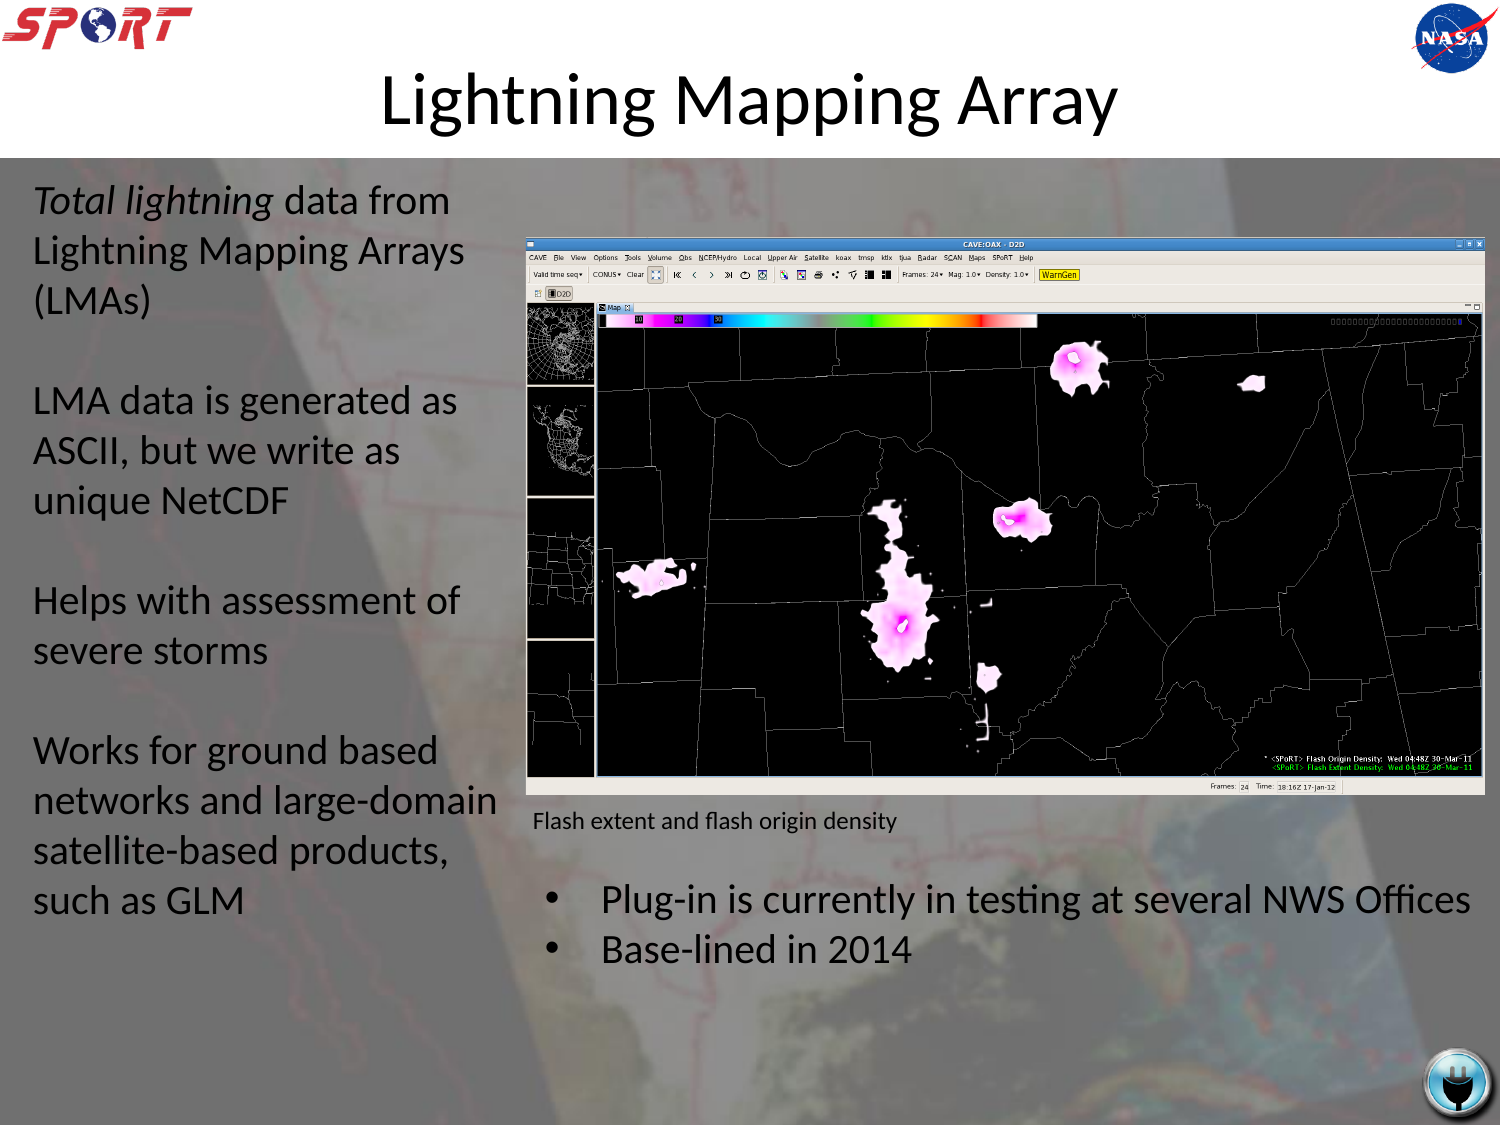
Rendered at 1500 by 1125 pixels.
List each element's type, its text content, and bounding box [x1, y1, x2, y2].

picture [0, 158, 1500, 1125]
title Lightning Mapping Array [0, 41, 1500, 147]
text_box Flash extent and flash origin density [518, 797, 1413, 843]
text_box Total lightning data from Lightning Mapping Arrays (LMAs) LMA data is generated as ASCII, but we write as unique NetCDF Helps with assessment of severe storms Works for ground based networks and large-domain satellite-based products, such as GLM [18, 164, 519, 931]
picture [1405, 0, 1500, 41]
text_box Plug-in is currently in testing at several NWS Offices Base-lined in 2014 [530, 864, 1487, 980]
picture [0, 0, 200, 41]
